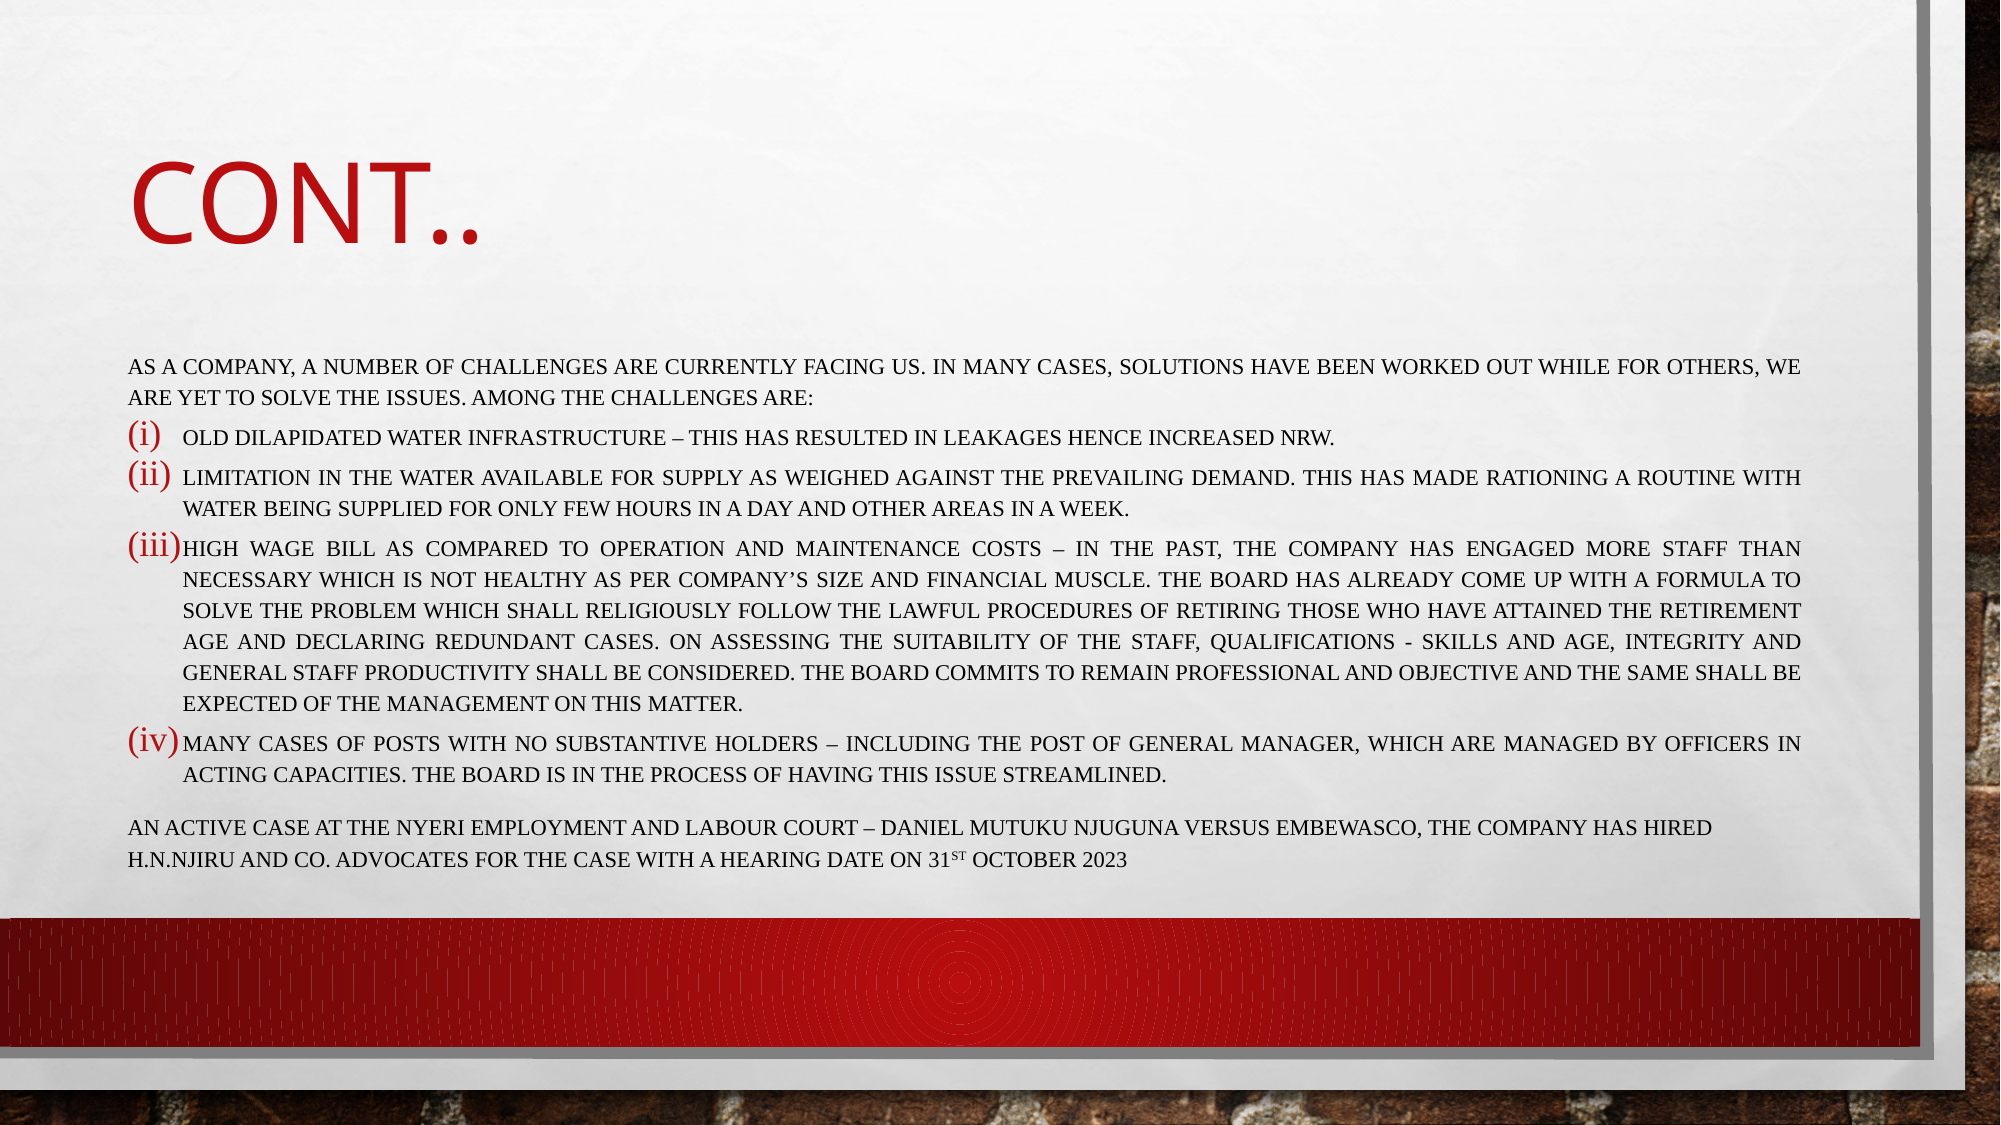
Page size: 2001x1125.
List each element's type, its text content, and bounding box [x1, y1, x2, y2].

title CONT.. [112, 112, 1818, 302]
picture [0, 0, 2000, 1125]
list As a company, a number of challenges are currently facing us. In many cases, solutions have been worked out while for others, we are yet to solve the issues. Among the challenges are: Old dilapidated water infrastructure – this has resulted in leakages hence increased NRW. Limitation in the water available for supply as weighed against the prevailing demand. This has made rationing a routine with water being supplied for only few hours in a day and other areas in a week. High wage bill as compared to operation and maintenance costs – in the past, the company has engaged more staff than necessary which is not healthy as per company’s size and financial muscle. The Board has already come up with a formula to solve the problem which shall religiously follow the lawful procedures of retiring those who have attained the retirement age and declaring redundant cases. On assessing the suitability of the staff, qualifications - skills and age, integrity and general staff productivity shall be considered. The Board commits to remain professional and objective and the same shall be expected of the management on this matter. Many cases of posts with no substantive holders – including the post of General Manager, which are managed by officers in acting capacities. The Board is in the process of having this issue streamlined. An active case at the Nyeri Employment and Labour Court – Daniel Mutuku Njuguna versus Embewasco, the Company has hired H.N.Njiru and Co. Advocates for the case with a hearing date on 31st October 2023 [112, 338, 1818, 882]
